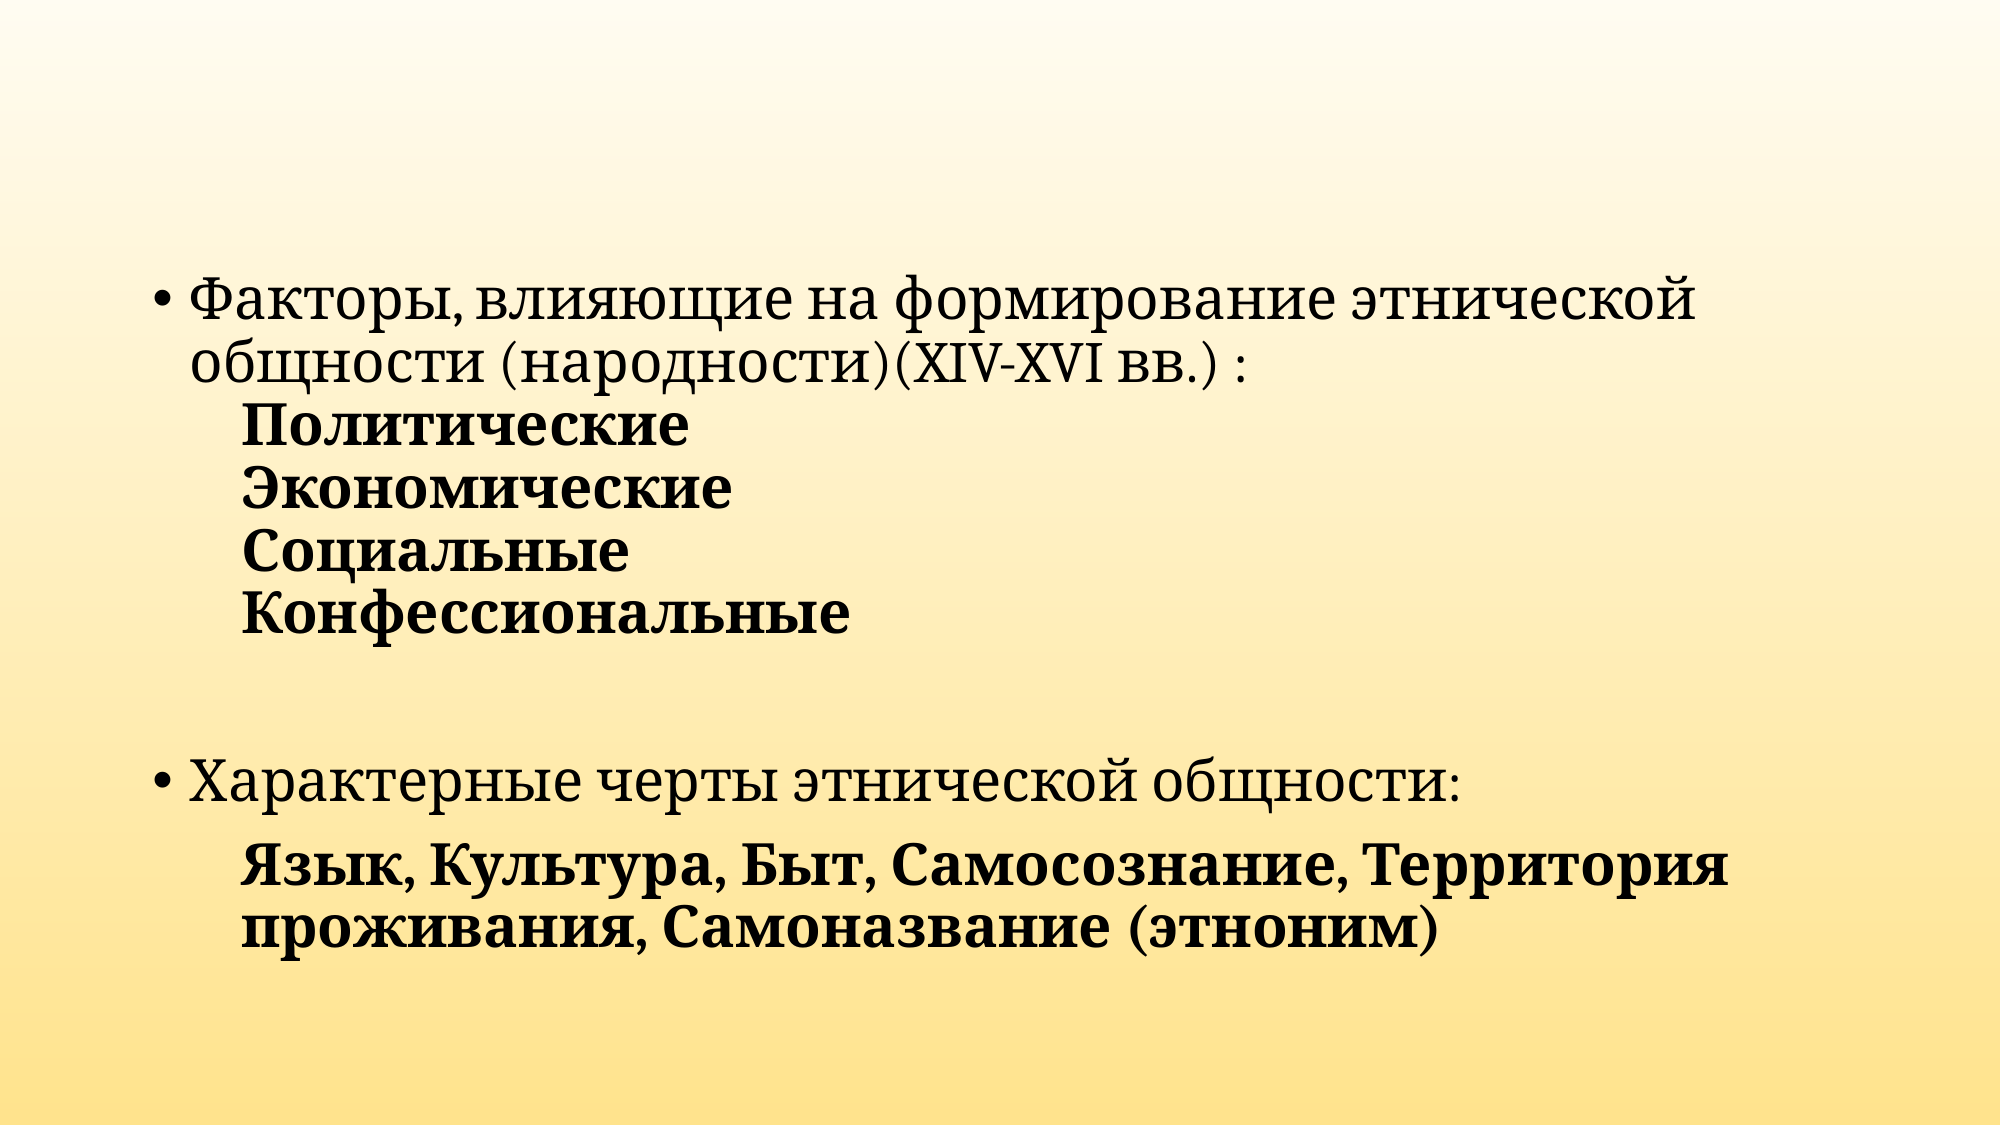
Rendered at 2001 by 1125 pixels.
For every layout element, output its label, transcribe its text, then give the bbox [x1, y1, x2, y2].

list Факторы, влияющие на формирование этнической общности (народности)(XIV-XVI вв.) : Политические Экономические Социальные Конфессиональные Характерные черты этнической общности: Язык, Культура, Быт, Самосознание, Территория проживания, Самоназвание (этноним) [137, 262, 1863, 976]
